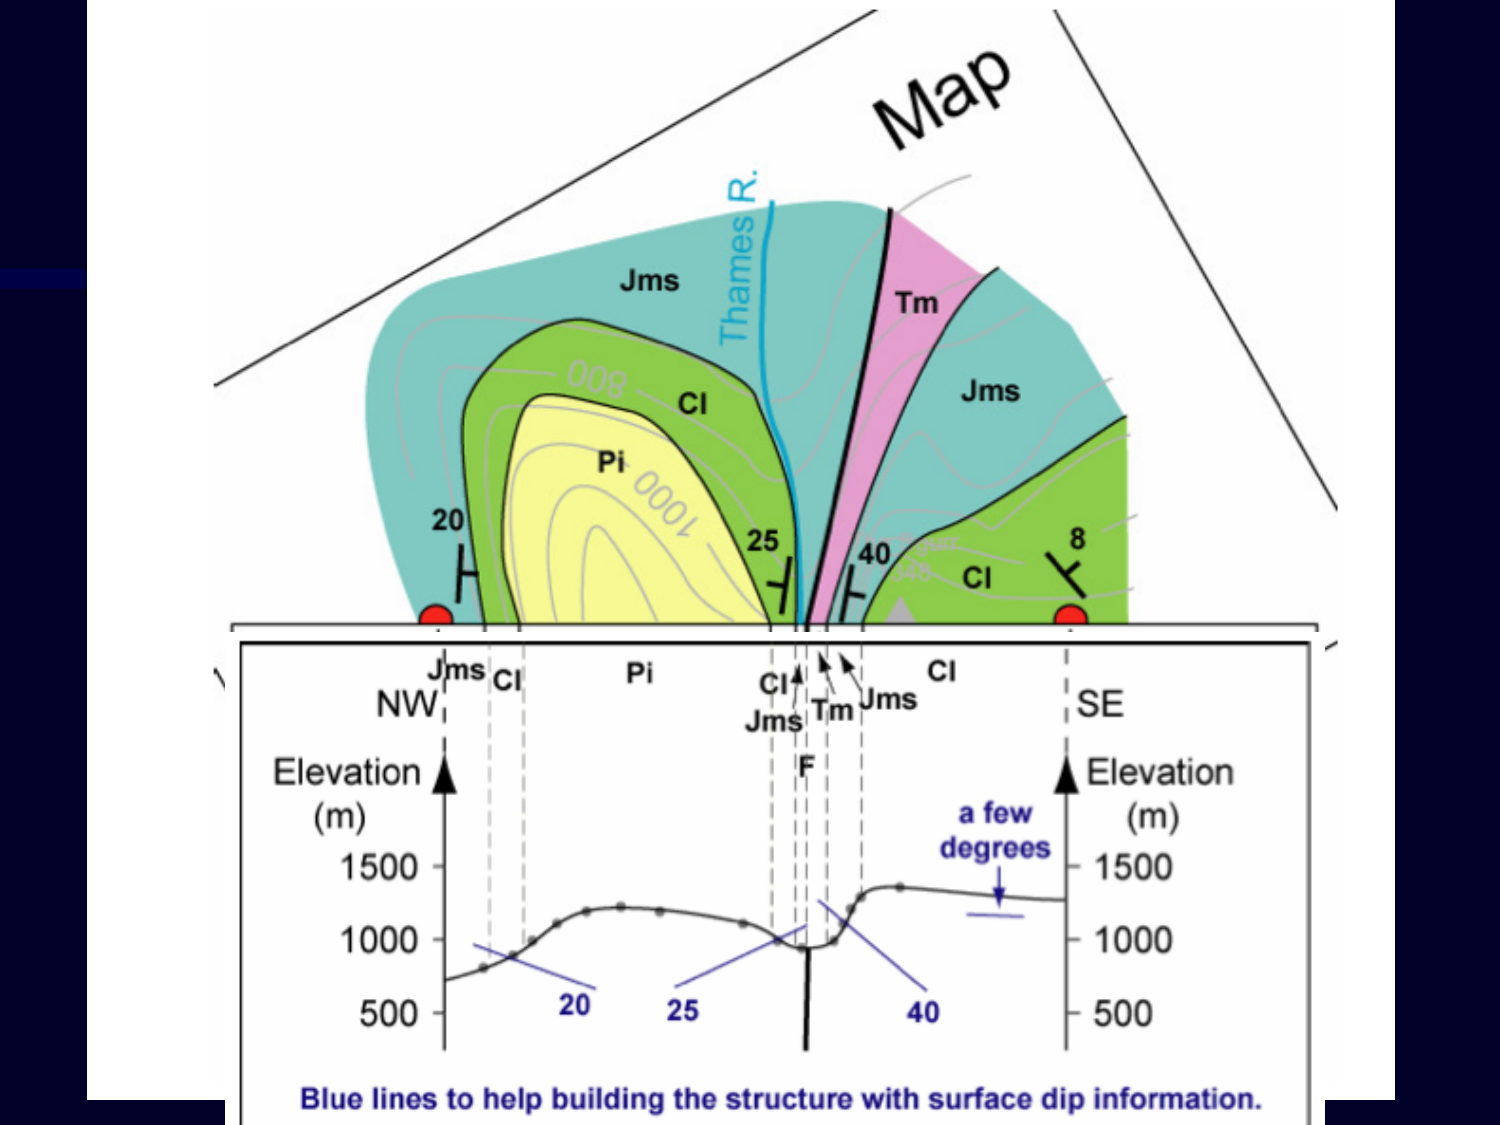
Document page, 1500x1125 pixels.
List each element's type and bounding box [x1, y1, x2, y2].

picture [87, 0, 1395, 1125]
